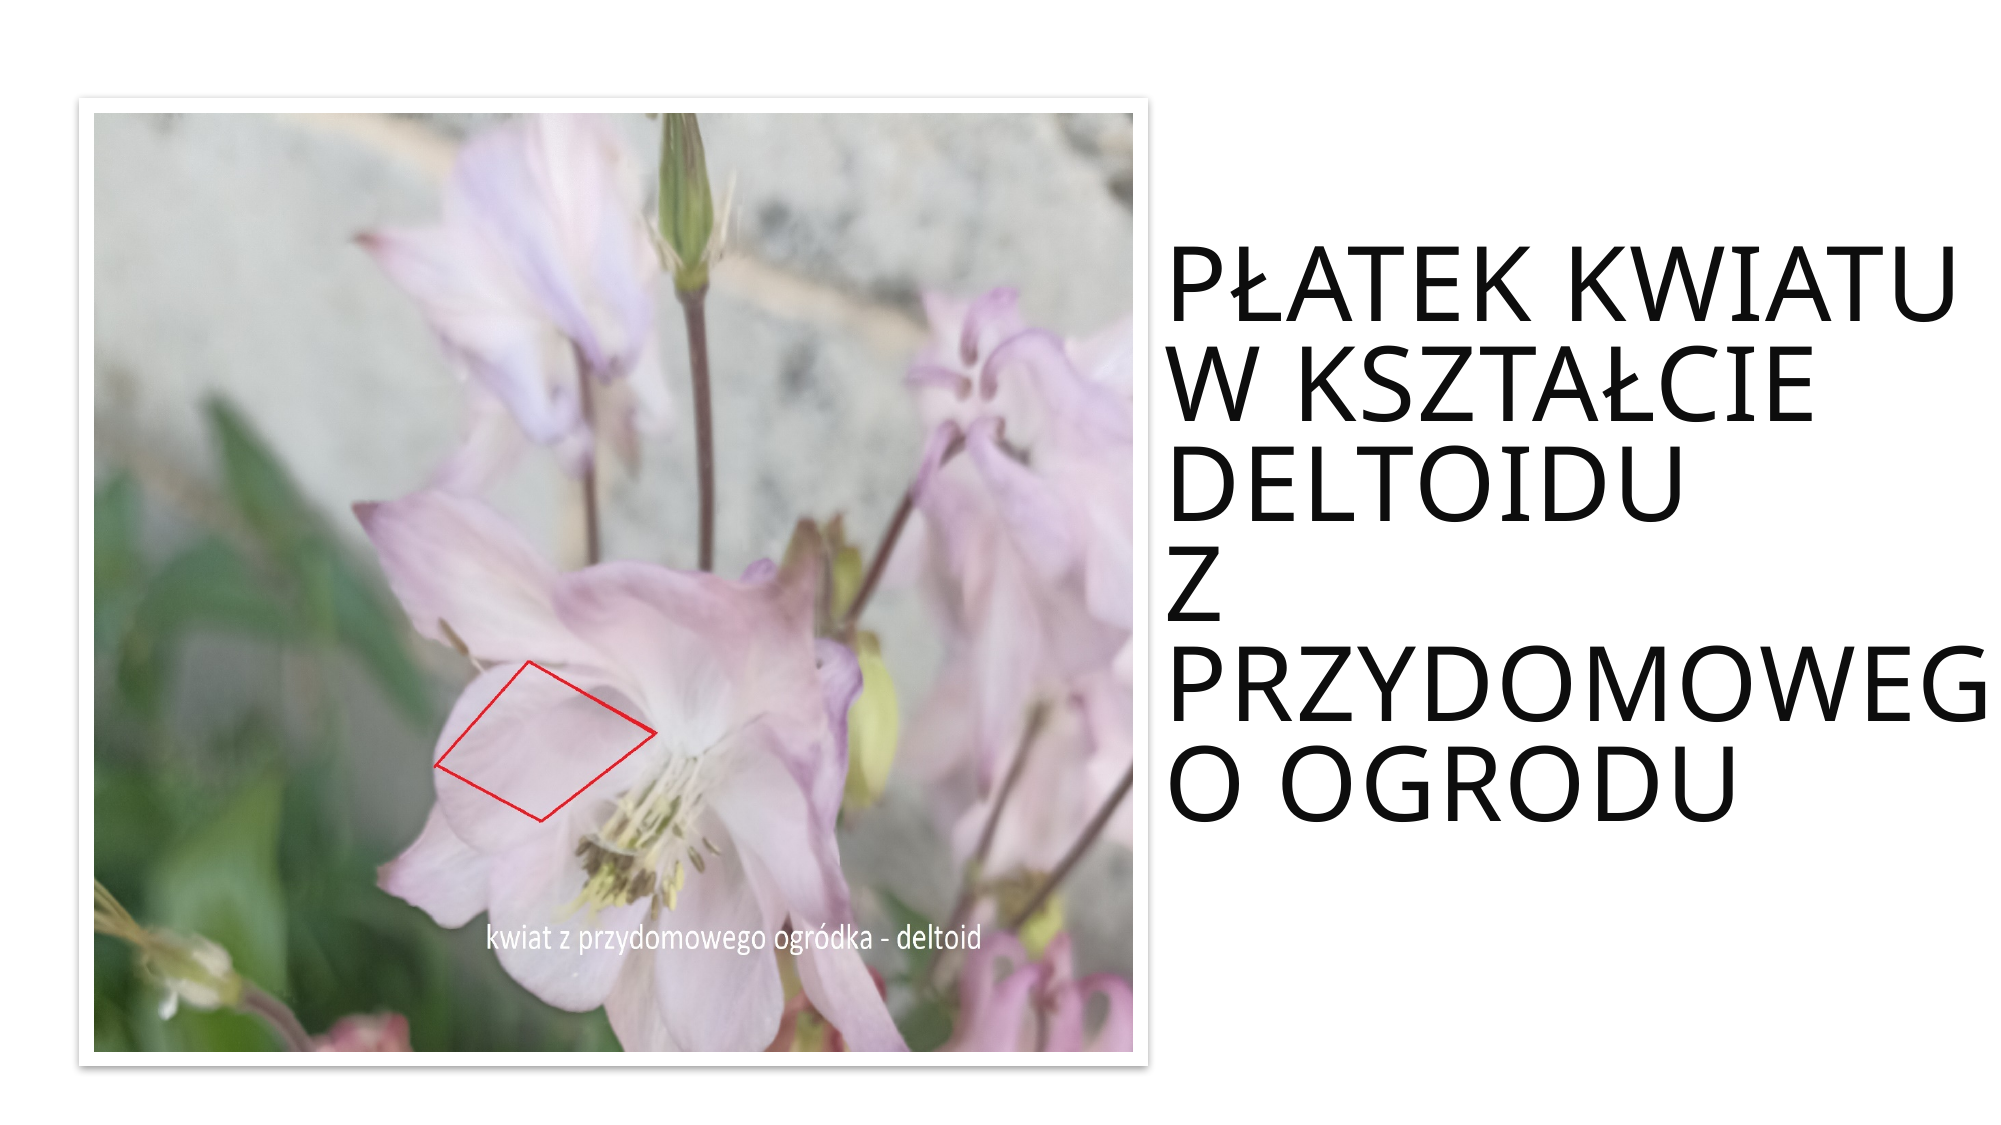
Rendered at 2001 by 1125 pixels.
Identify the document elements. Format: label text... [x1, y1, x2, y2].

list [93, 112, 1134, 1052]
title Płatek kwiatu w kształcie deltoidu z przydomowego ogrodu [1154, 187, 2000, 896]
